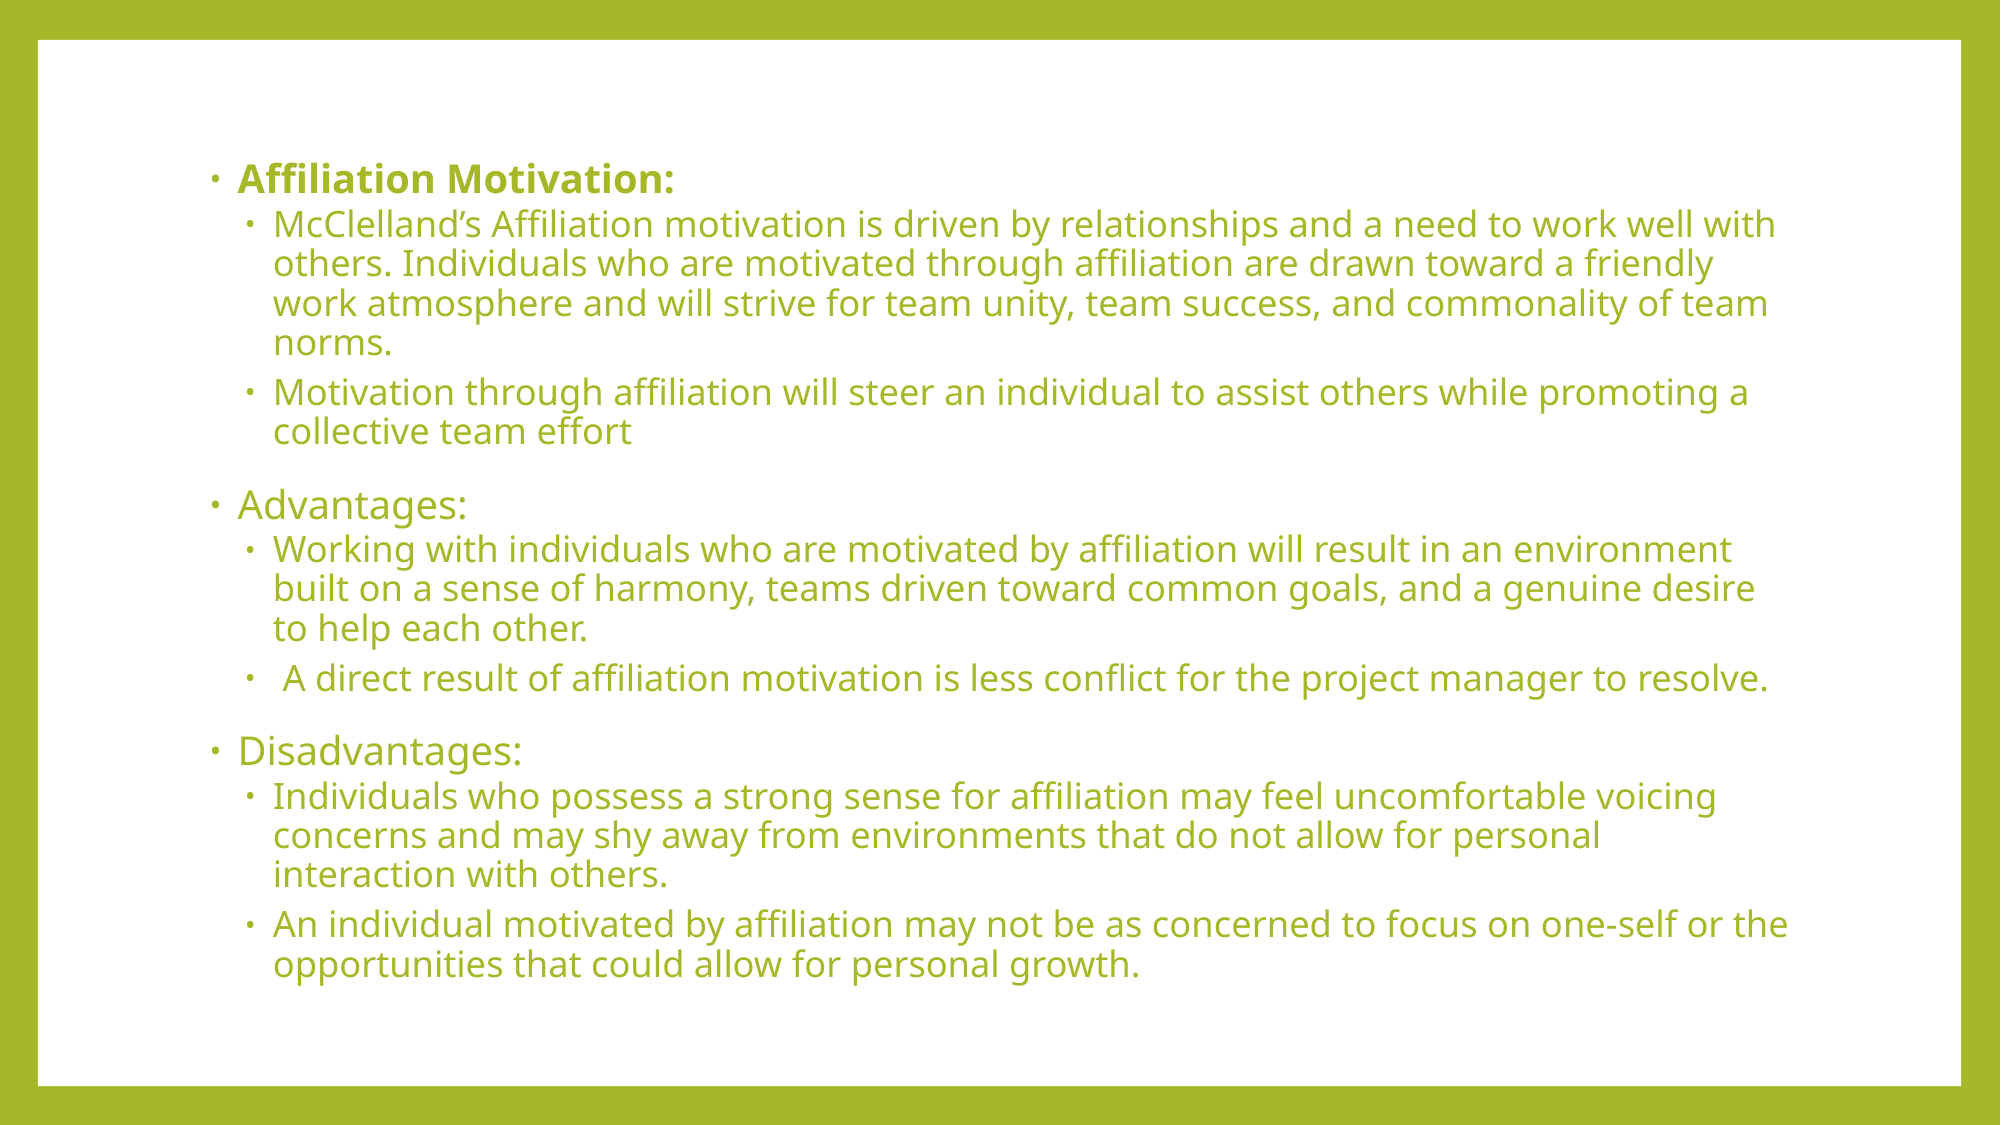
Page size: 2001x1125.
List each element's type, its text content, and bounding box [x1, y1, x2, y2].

list Affiliation Motivation: McClelland’s Affiliation motivation is driven by relationships and a need to work well with others. Individuals who are motivated through affiliation are drawn toward a friendly work atmosphere and will strive for team unity, team success, and commonality of team norms. Motivation through affiliation will steer an individual to assist others while promoting a collective team effort Advantages: Working with individuals who are motivated by affiliation will result in an environment built on a sense of harmony, teams driven toward common goals, and a genuine desire to help each other. A direct result of affiliation motivation is less conflict for the project manager to resolve. Disadvantages: Individuals who possess a strong sense for affiliation may feel uncomfortable voicing concerns and may shy away from environments that do not allow for personal interaction with others. An individual motivated by affiliation may not be as concerned to focus on one-self or the opportunities that could allow for personal growth. [187, 152, 1808, 1000]
